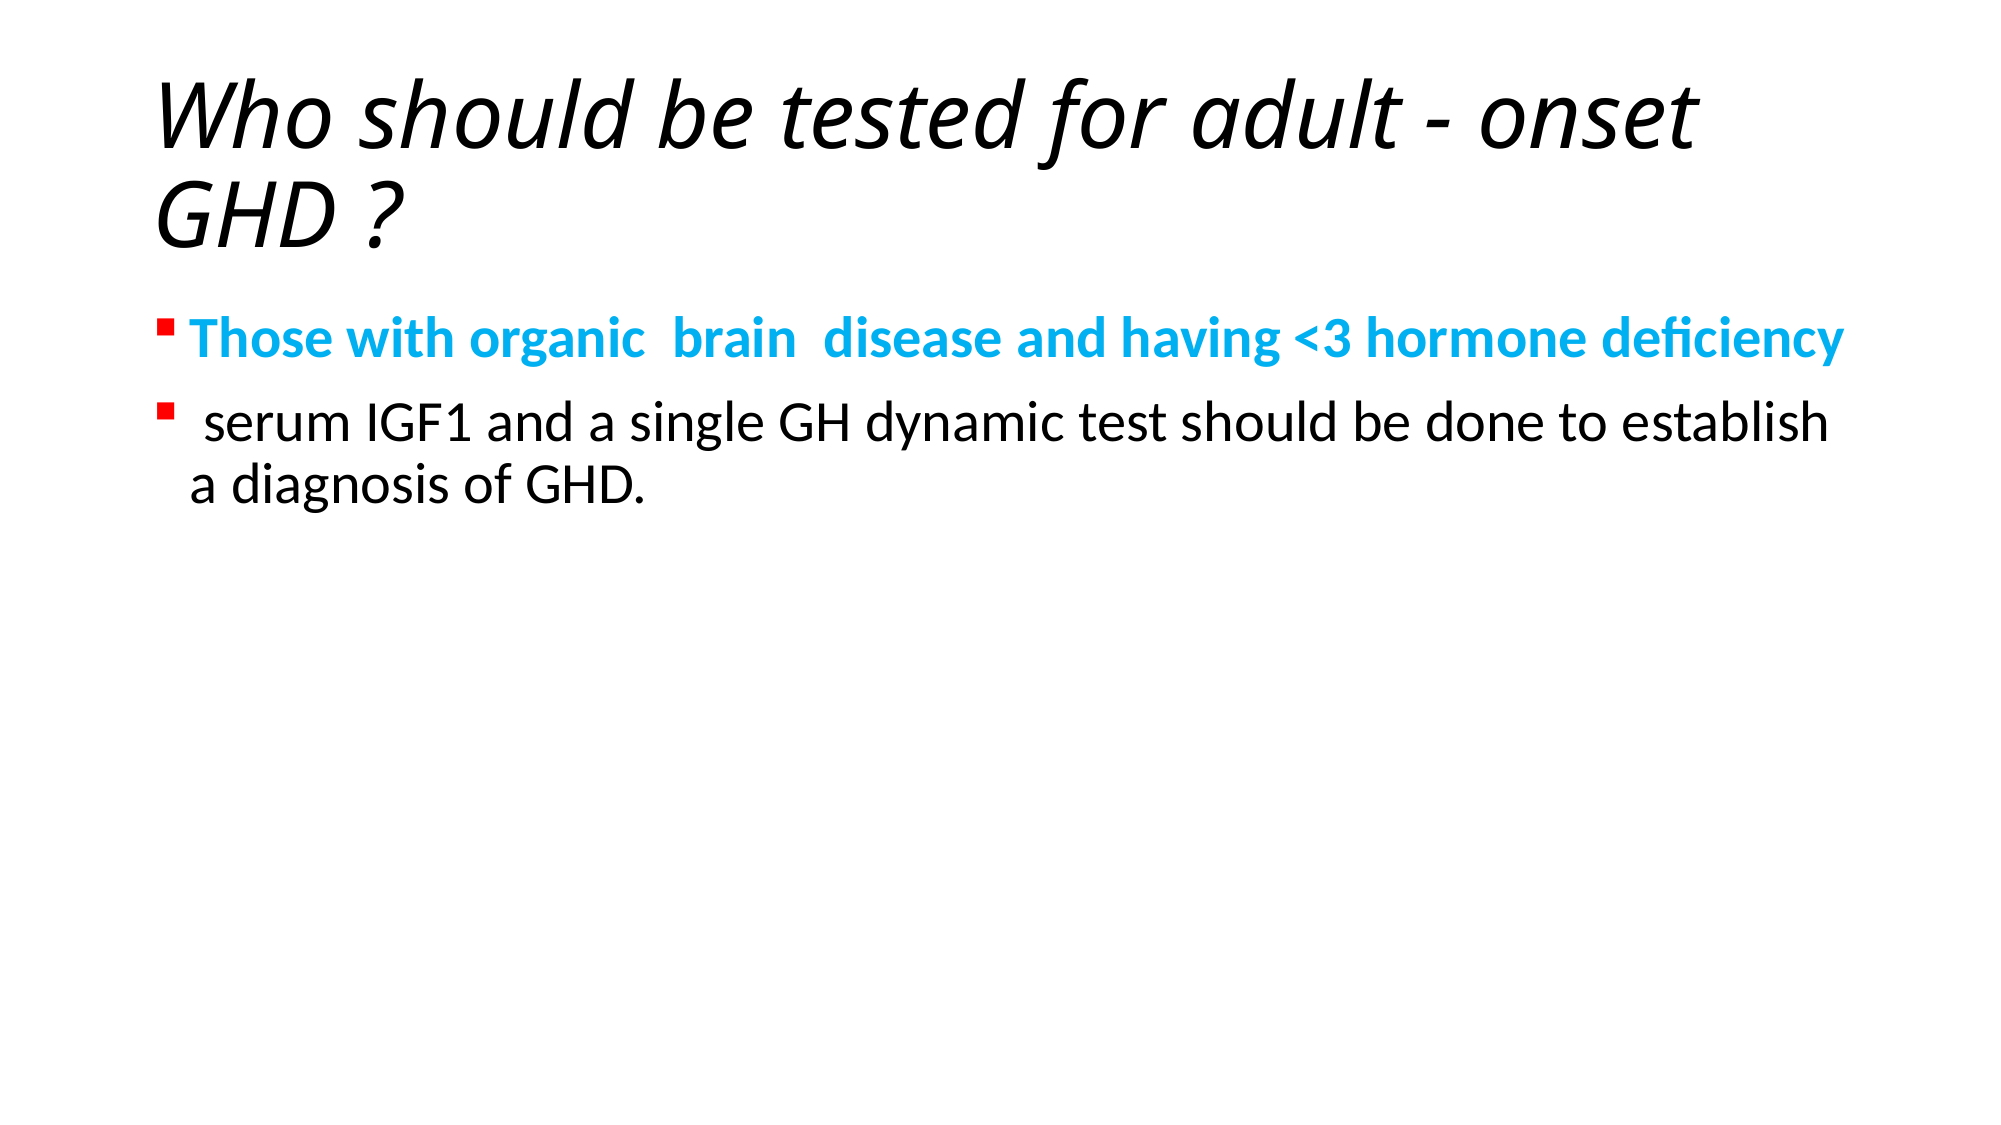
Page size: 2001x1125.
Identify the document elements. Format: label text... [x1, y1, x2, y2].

title Who should be tested for adult - onset GHD ? [137, 59, 1863, 278]
list Those with organic brain disease and having <3 hormone deficiency serum IGF1 and a single GH dynamic test should be done to establish a diagnosis of GHD. [137, 299, 1863, 1014]
